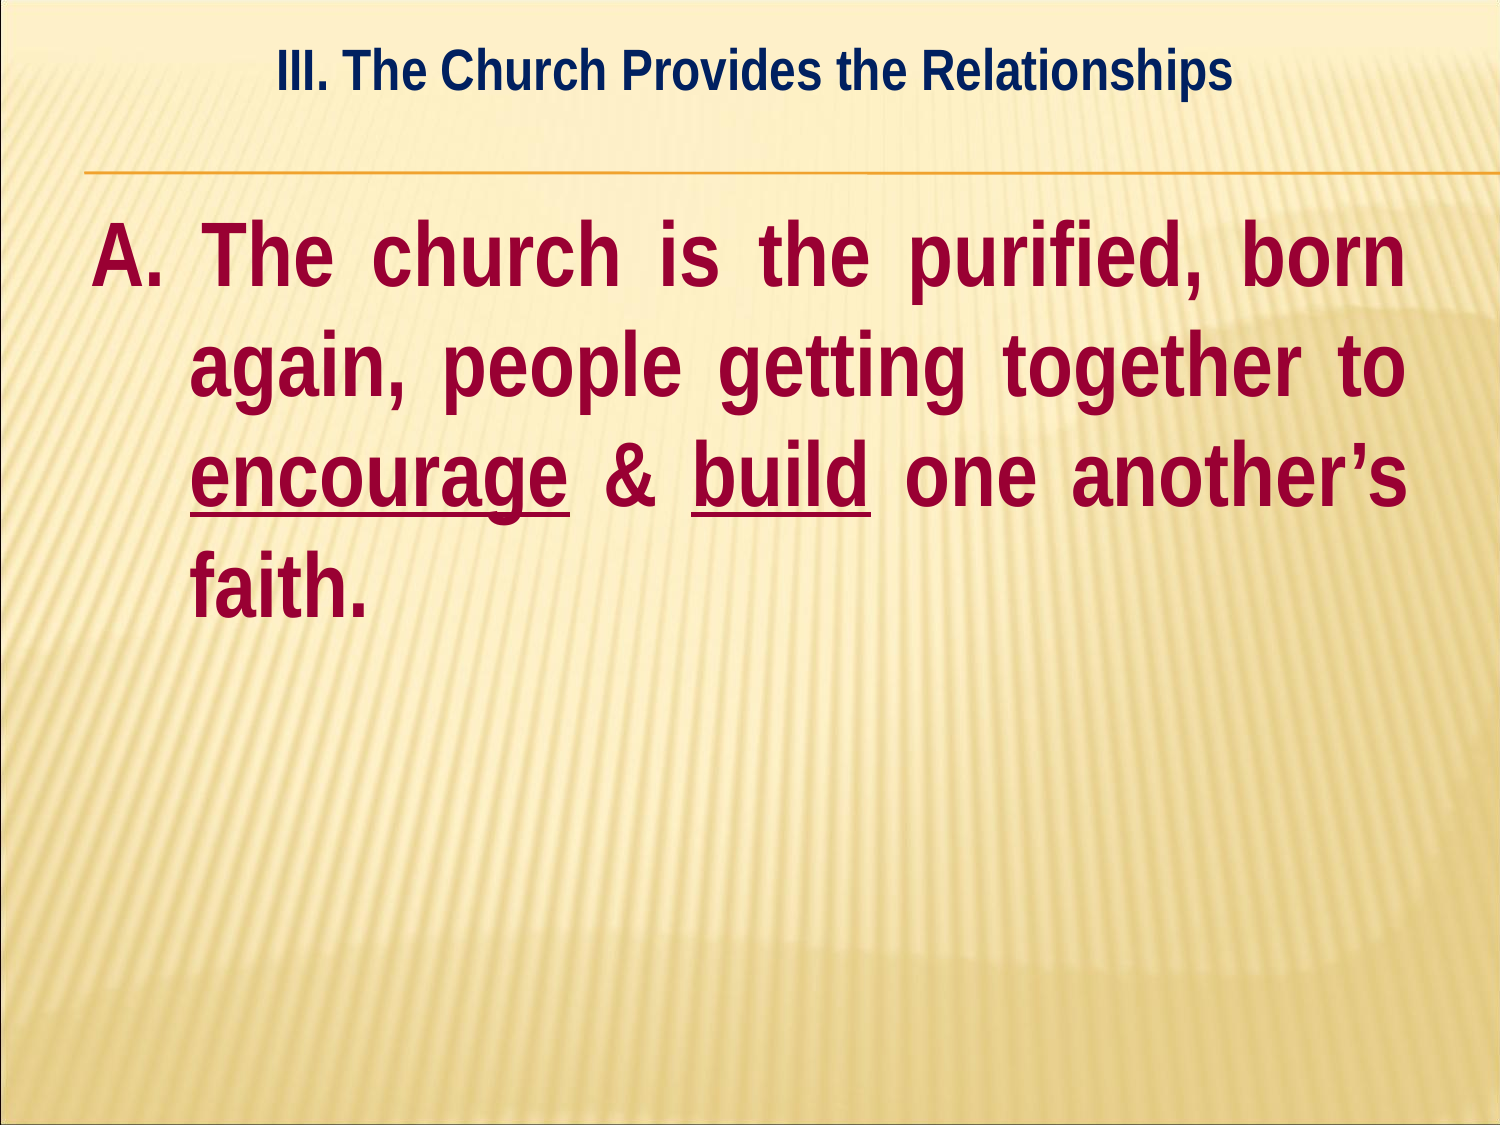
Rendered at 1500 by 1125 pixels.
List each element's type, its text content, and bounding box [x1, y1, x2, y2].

picture [0, 0, 1500, 1125]
list A. The church is the purified, born again, people getting together to encourage & build one another’s faith. [75, 187, 1425, 1075]
text_box III. The Church Provides the Relationships [124, 24, 1413, 110]
